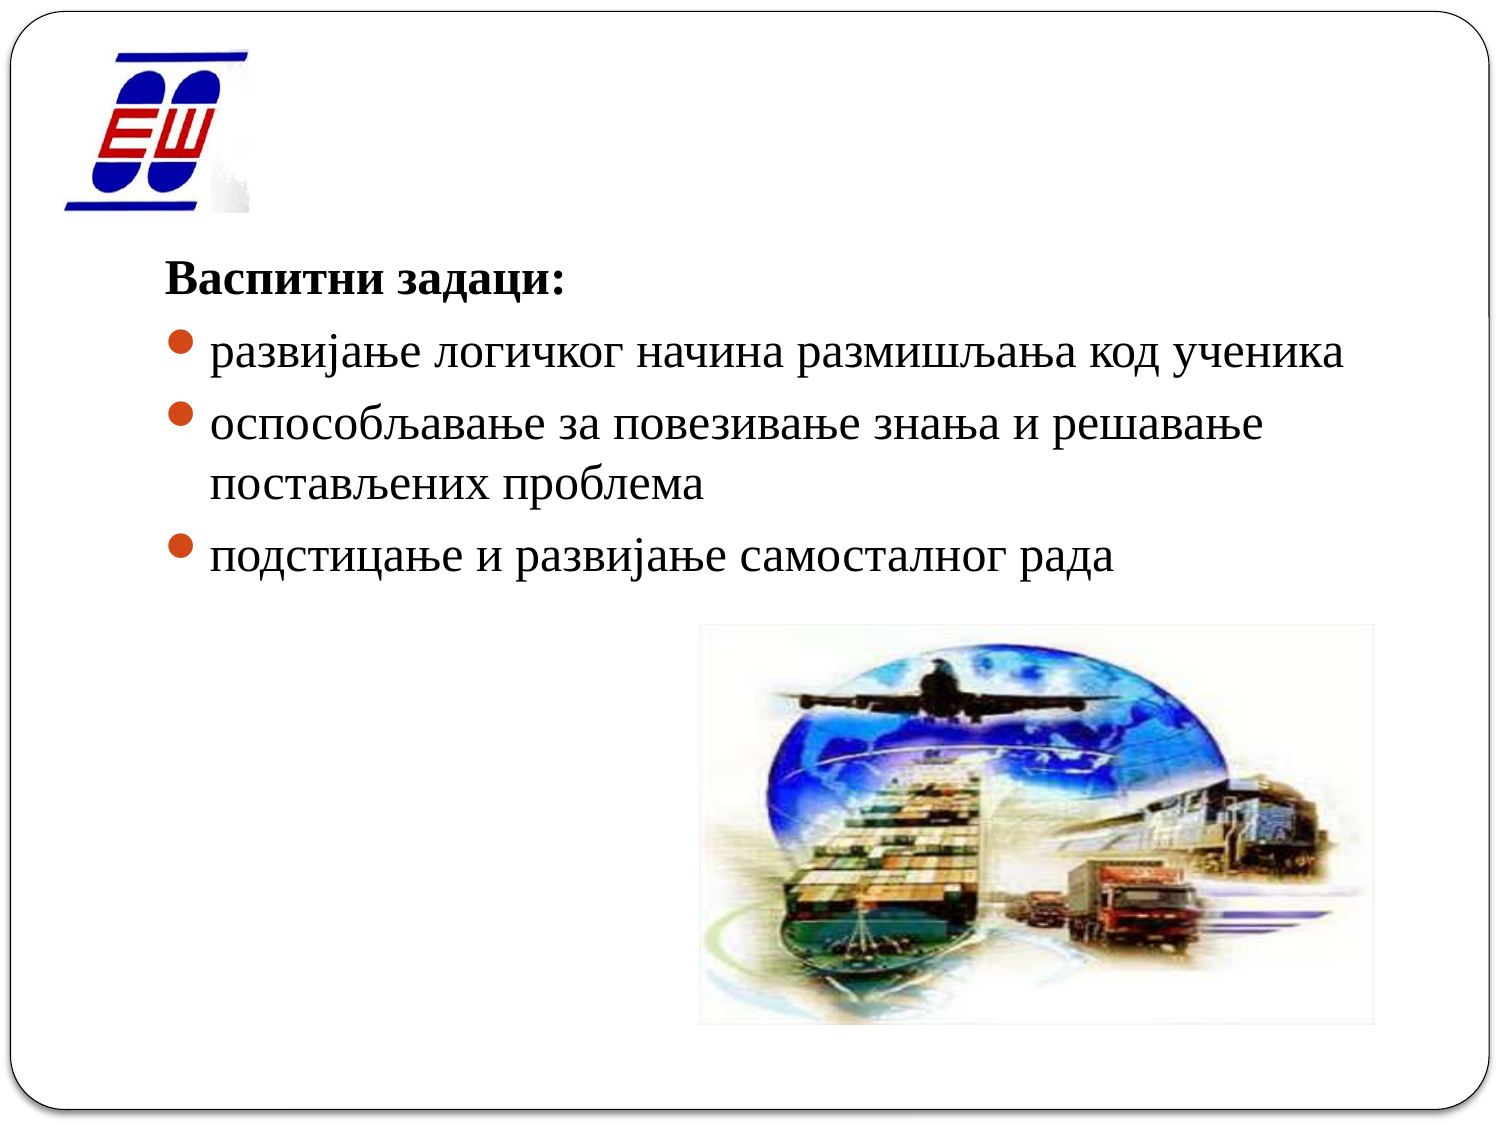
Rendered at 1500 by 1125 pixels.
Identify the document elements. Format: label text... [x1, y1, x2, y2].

picture [62, 49, 251, 213]
picture [699, 624, 1376, 1026]
list Васпитни задаци: развијање логичког начина размишљања код ученика оспособљавање за повезивање знања и решавање постављених проблема подстицање и развијање самосталног рада [150, 237, 1425, 988]
